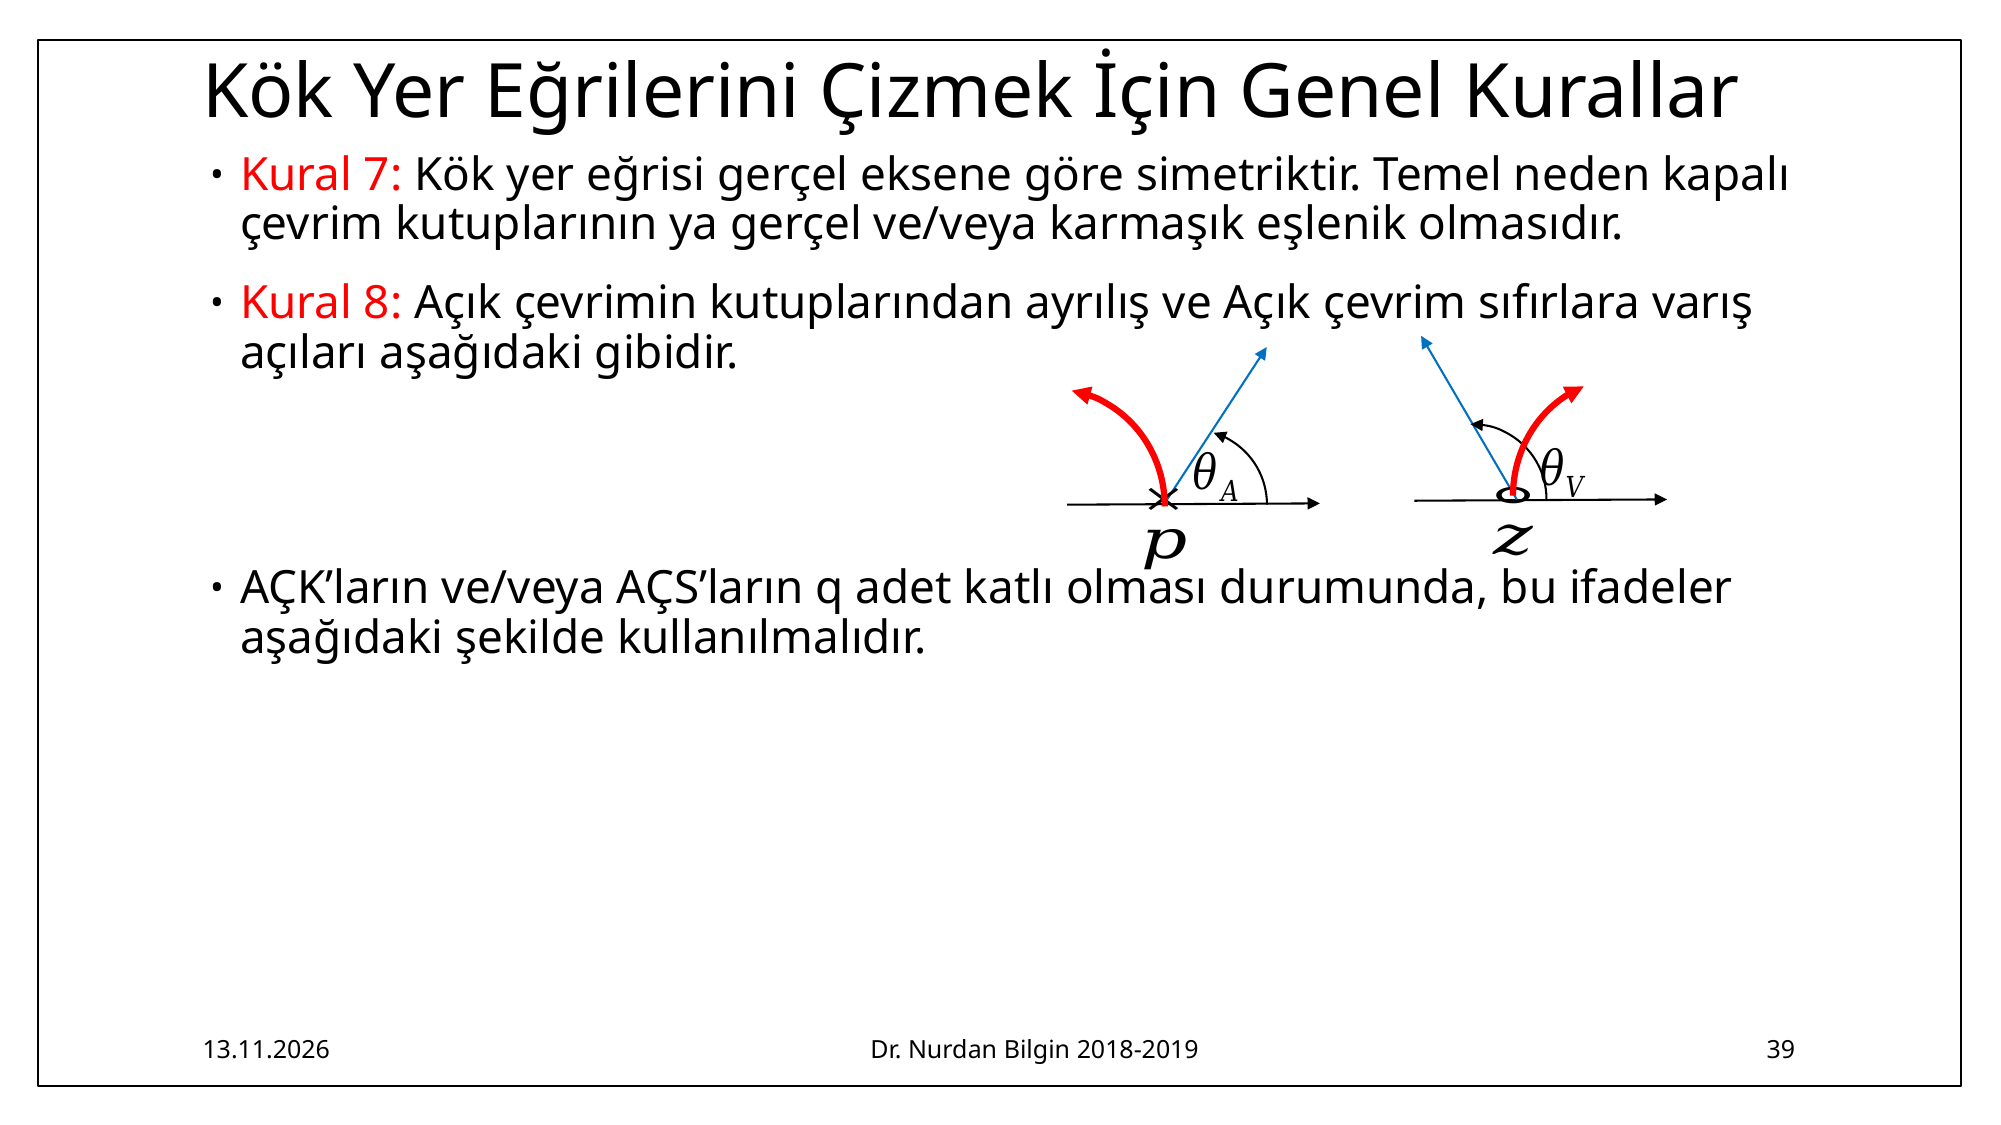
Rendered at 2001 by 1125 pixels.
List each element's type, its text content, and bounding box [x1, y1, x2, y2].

footer Dr. Nurdan Bilgin 2018-2019 [647, 1020, 1422, 1081]
title Kök Yer Eğrilerini Çizmek İçin Genel Kurallar [187, 59, 1808, 128]
slide_number 39 [1530, 1020, 1811, 1081]
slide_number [187, 1020, 570, 1081]
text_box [1396, 335, 1738, 614]
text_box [940, 346, 1321, 625]
